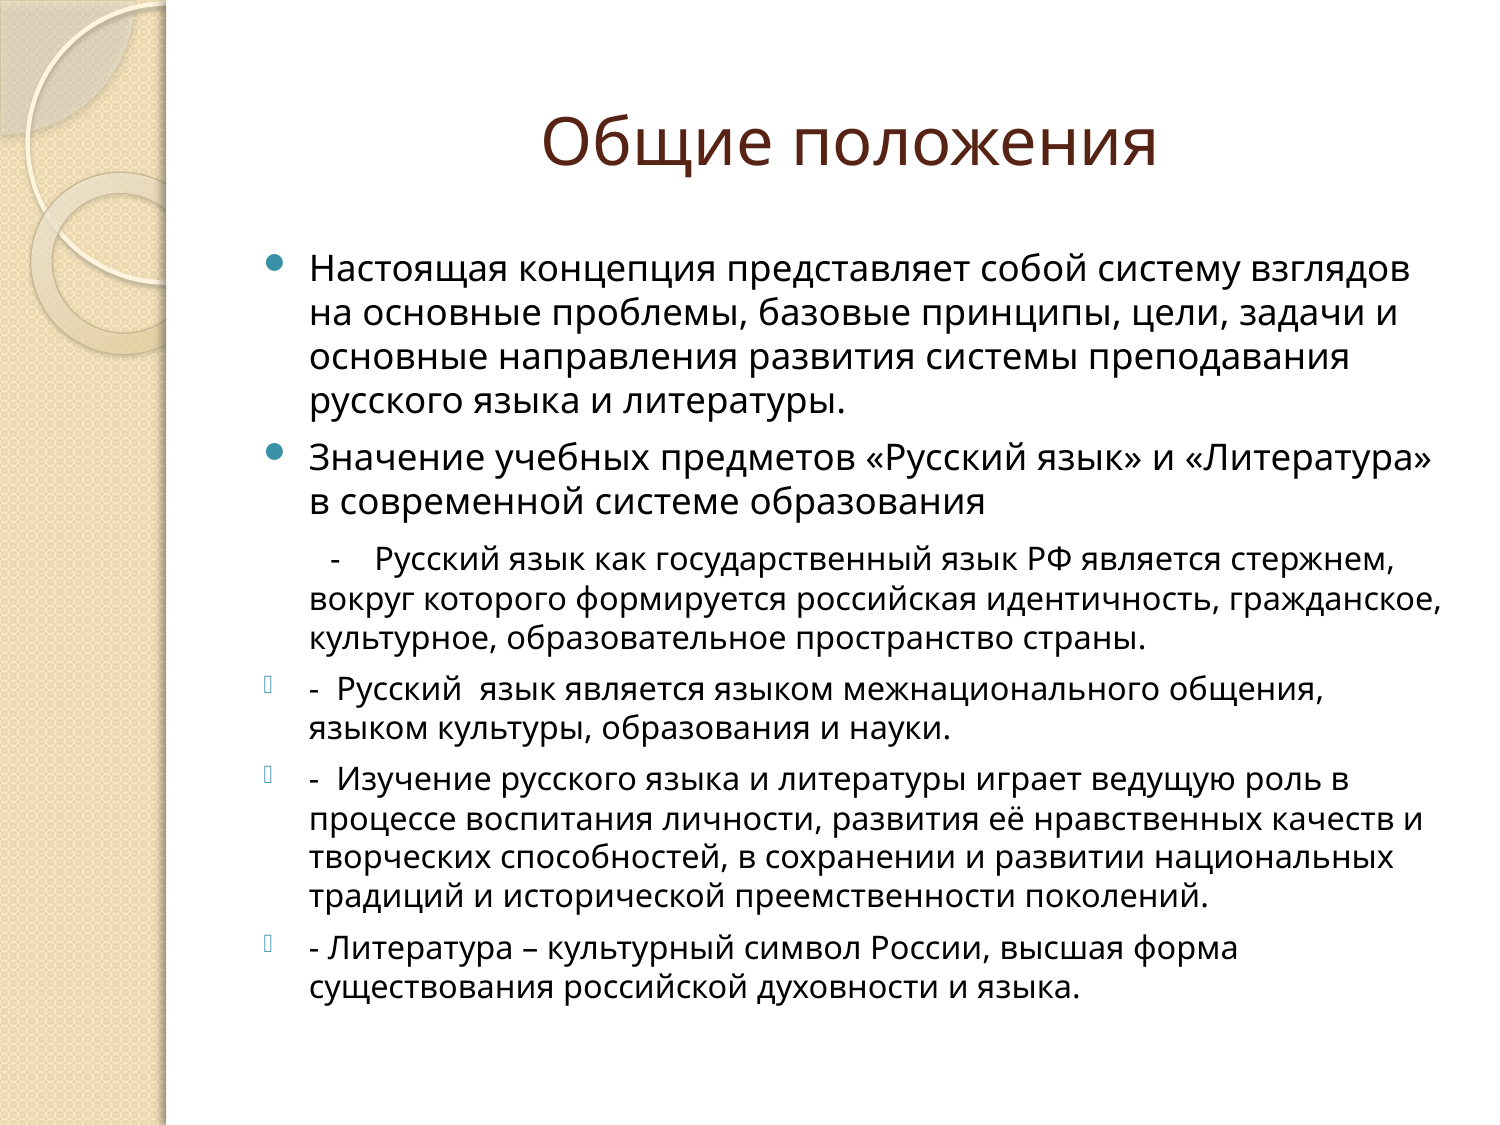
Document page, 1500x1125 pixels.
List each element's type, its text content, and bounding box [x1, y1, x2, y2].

list Настоящая концепция представляет собой систему взглядов на основные проблемы, базовые принципы, цели, задачи и основные направления развития системы преподавания русского языка и литературы. Значение учебных предметов «Русский язык» и «Литература» в современной системе образования - Русский язык как государственный язык РФ является стержнем, вокруг которого формируется российская идентичность, гражданское, культурное, образовательное пространство страны. - Русский язык является языком межнационального общения, языком культуры, образования и науки. - Изучение русского языка и литературы играет ведущую роль в процессе воспитания личности, развития её нравственных качеств и творческих способностей, в сохранении и развитии национальных традиций и исторической преемственности поколений. - Литература – культурный символ России, высшая форма существования российской духовности и языка. [235, 237, 1466, 1025]
title Общие положения [235, 45, 1466, 233]
